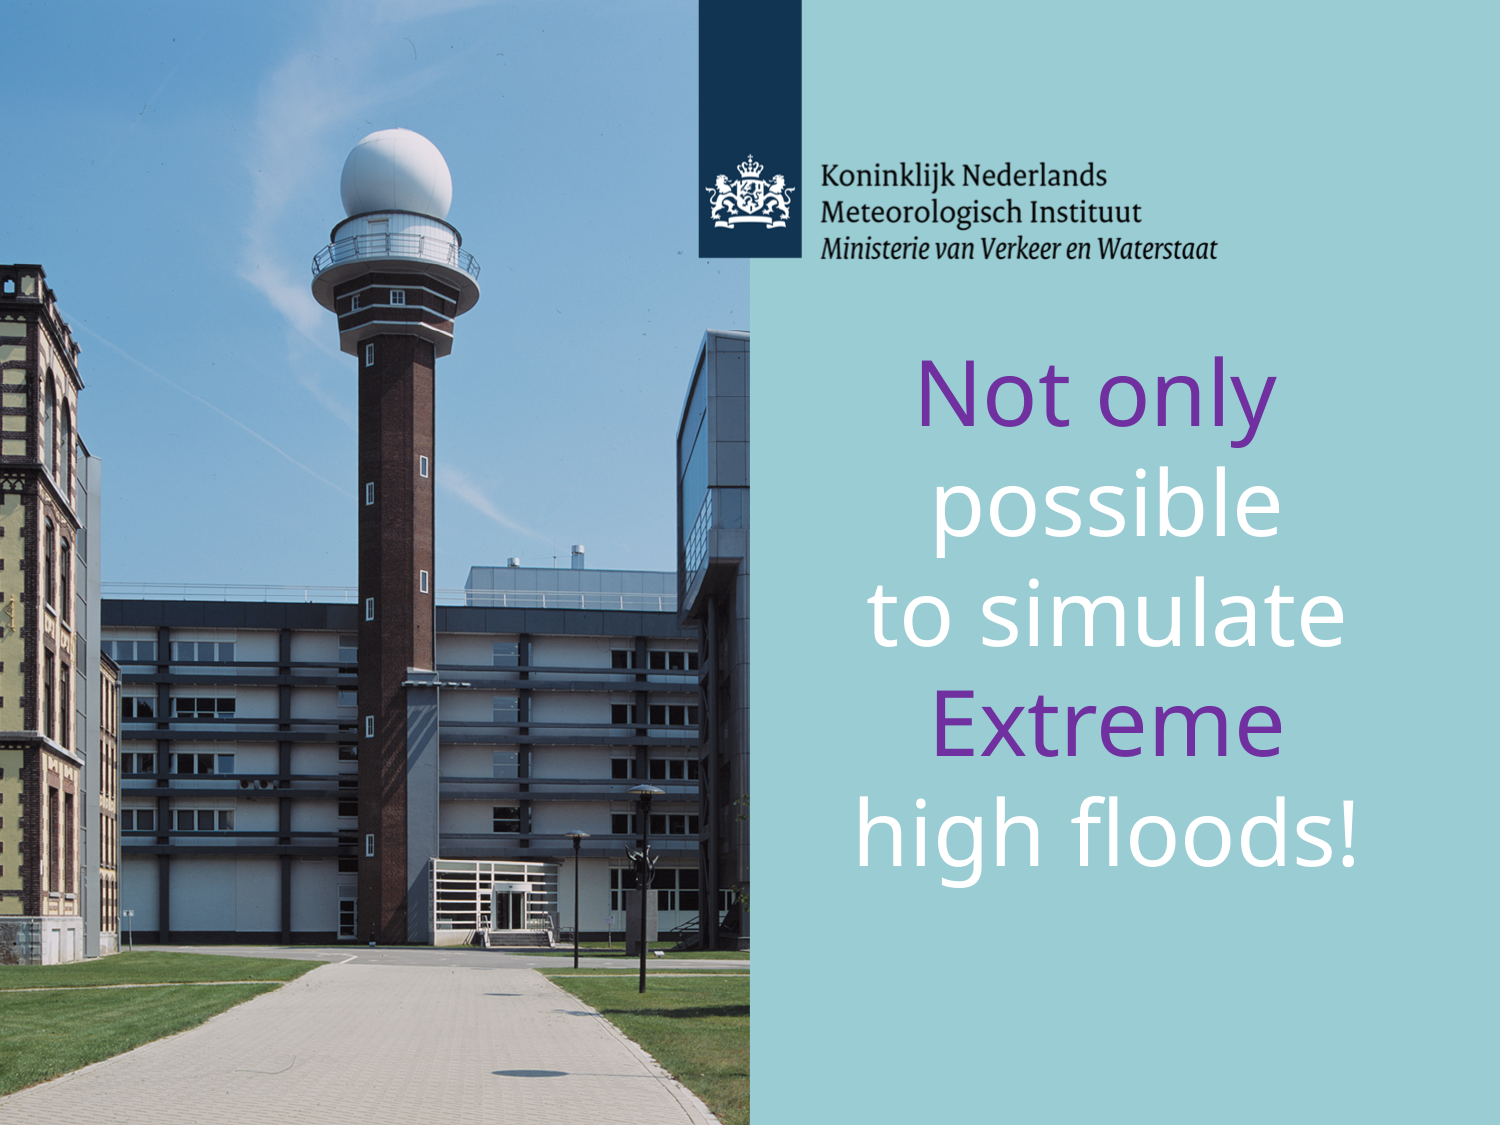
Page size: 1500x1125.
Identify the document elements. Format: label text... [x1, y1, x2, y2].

title Not only possible to simulate Extreme high floods! [808, 562, 1407, 657]
picture [0, 0, 1342, 1125]
